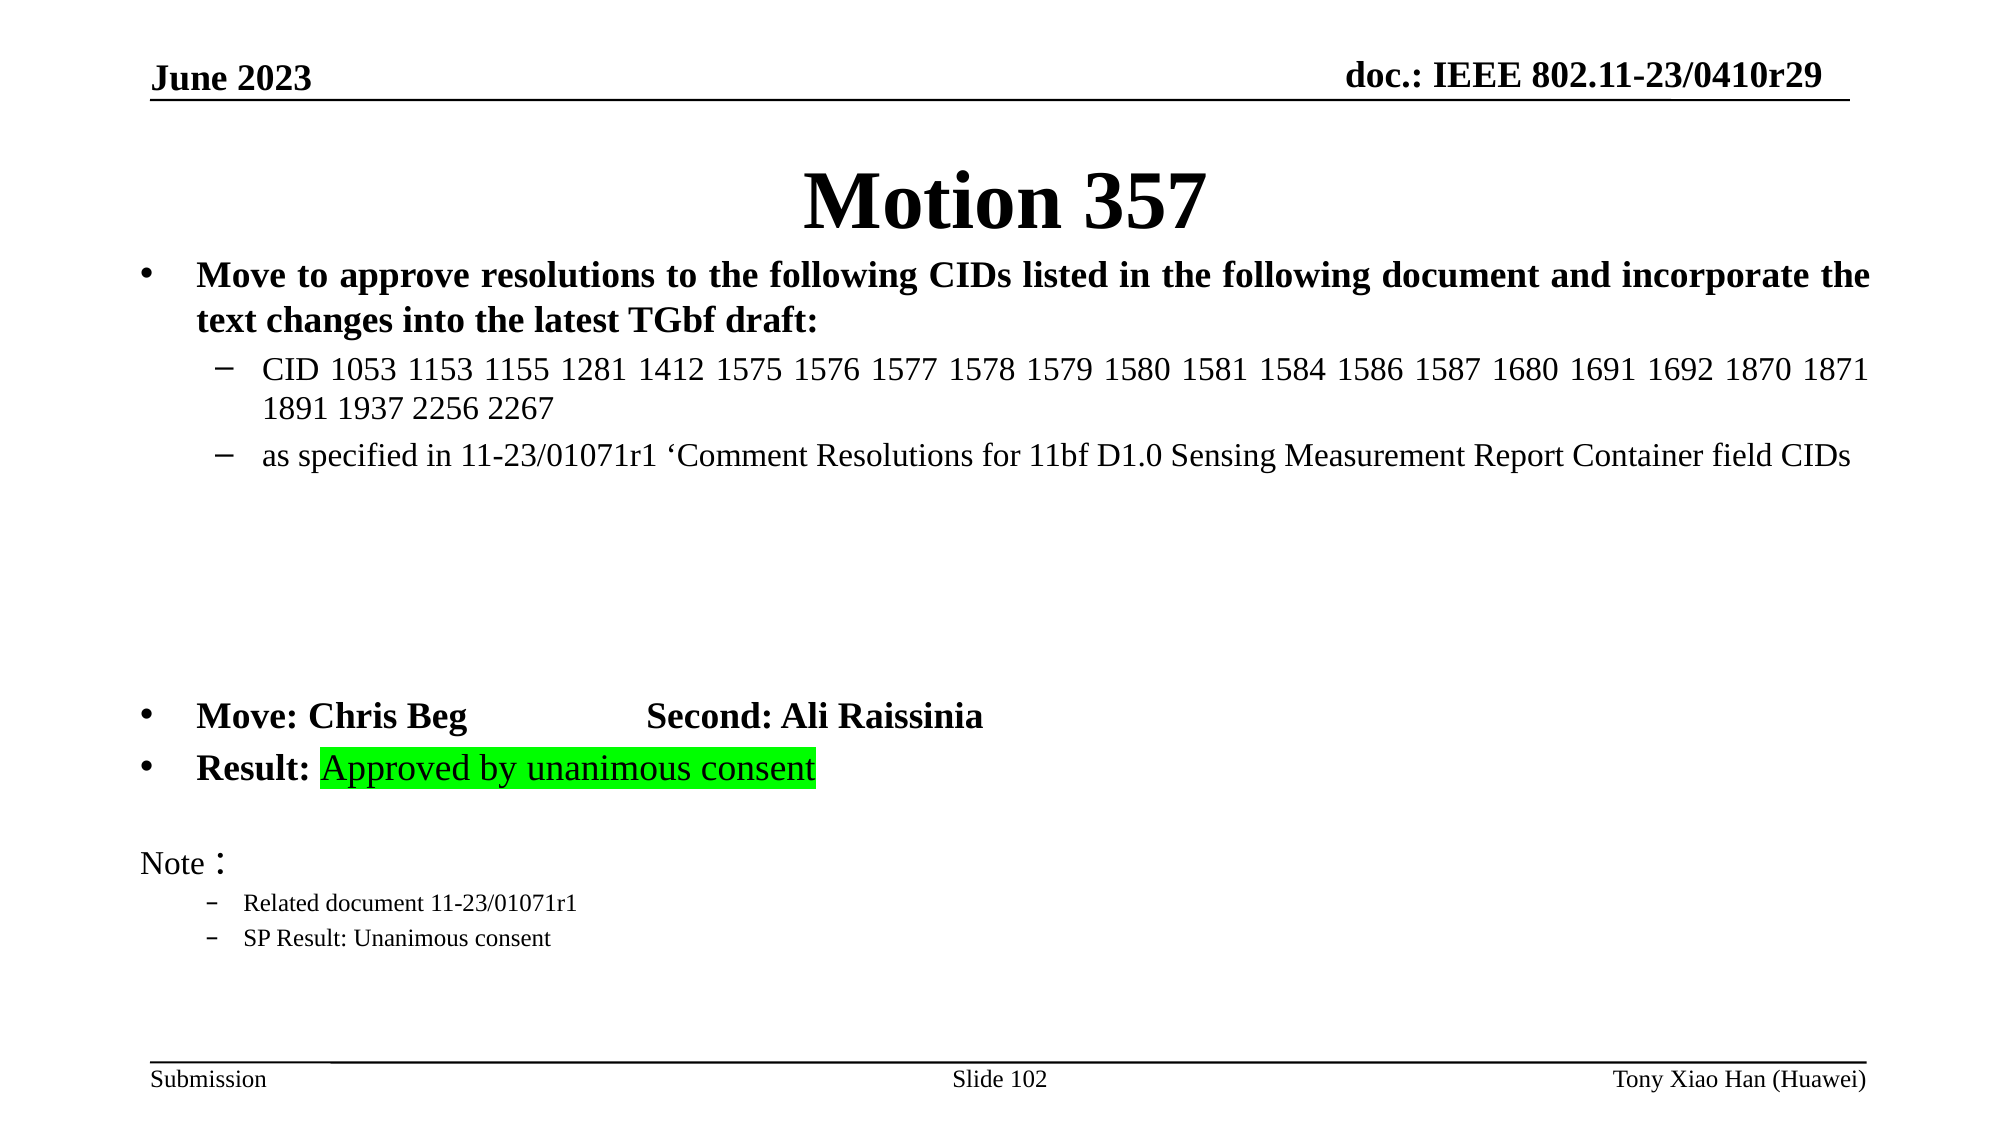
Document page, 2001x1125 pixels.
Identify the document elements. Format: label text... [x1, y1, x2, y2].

text_box Move to approve resolutions to the following CIDs listed in the following document and incorporate the text changes into the latest TGbf draft: CID 1053 1153 1155 1281 1412 1575 1576 1577 1578 1579 1580 1581 1584 1586 1587 1680 1691 1692 1870 1871 1891 1937 2256 2267 as specified in 11-23/01071r1 ‘Comment Resolutions for 11bf D1.0 Sensing Measurement Report Container field CIDs Move: Chris Beg Second: Ali Raissinia Result: Approved by unanimous consent Note： Related document 11-23/01071r1 SP Result: Unanimous consent [125, 212, 1888, 900]
text_box Motion 357 [368, 137, 1644, 212]
